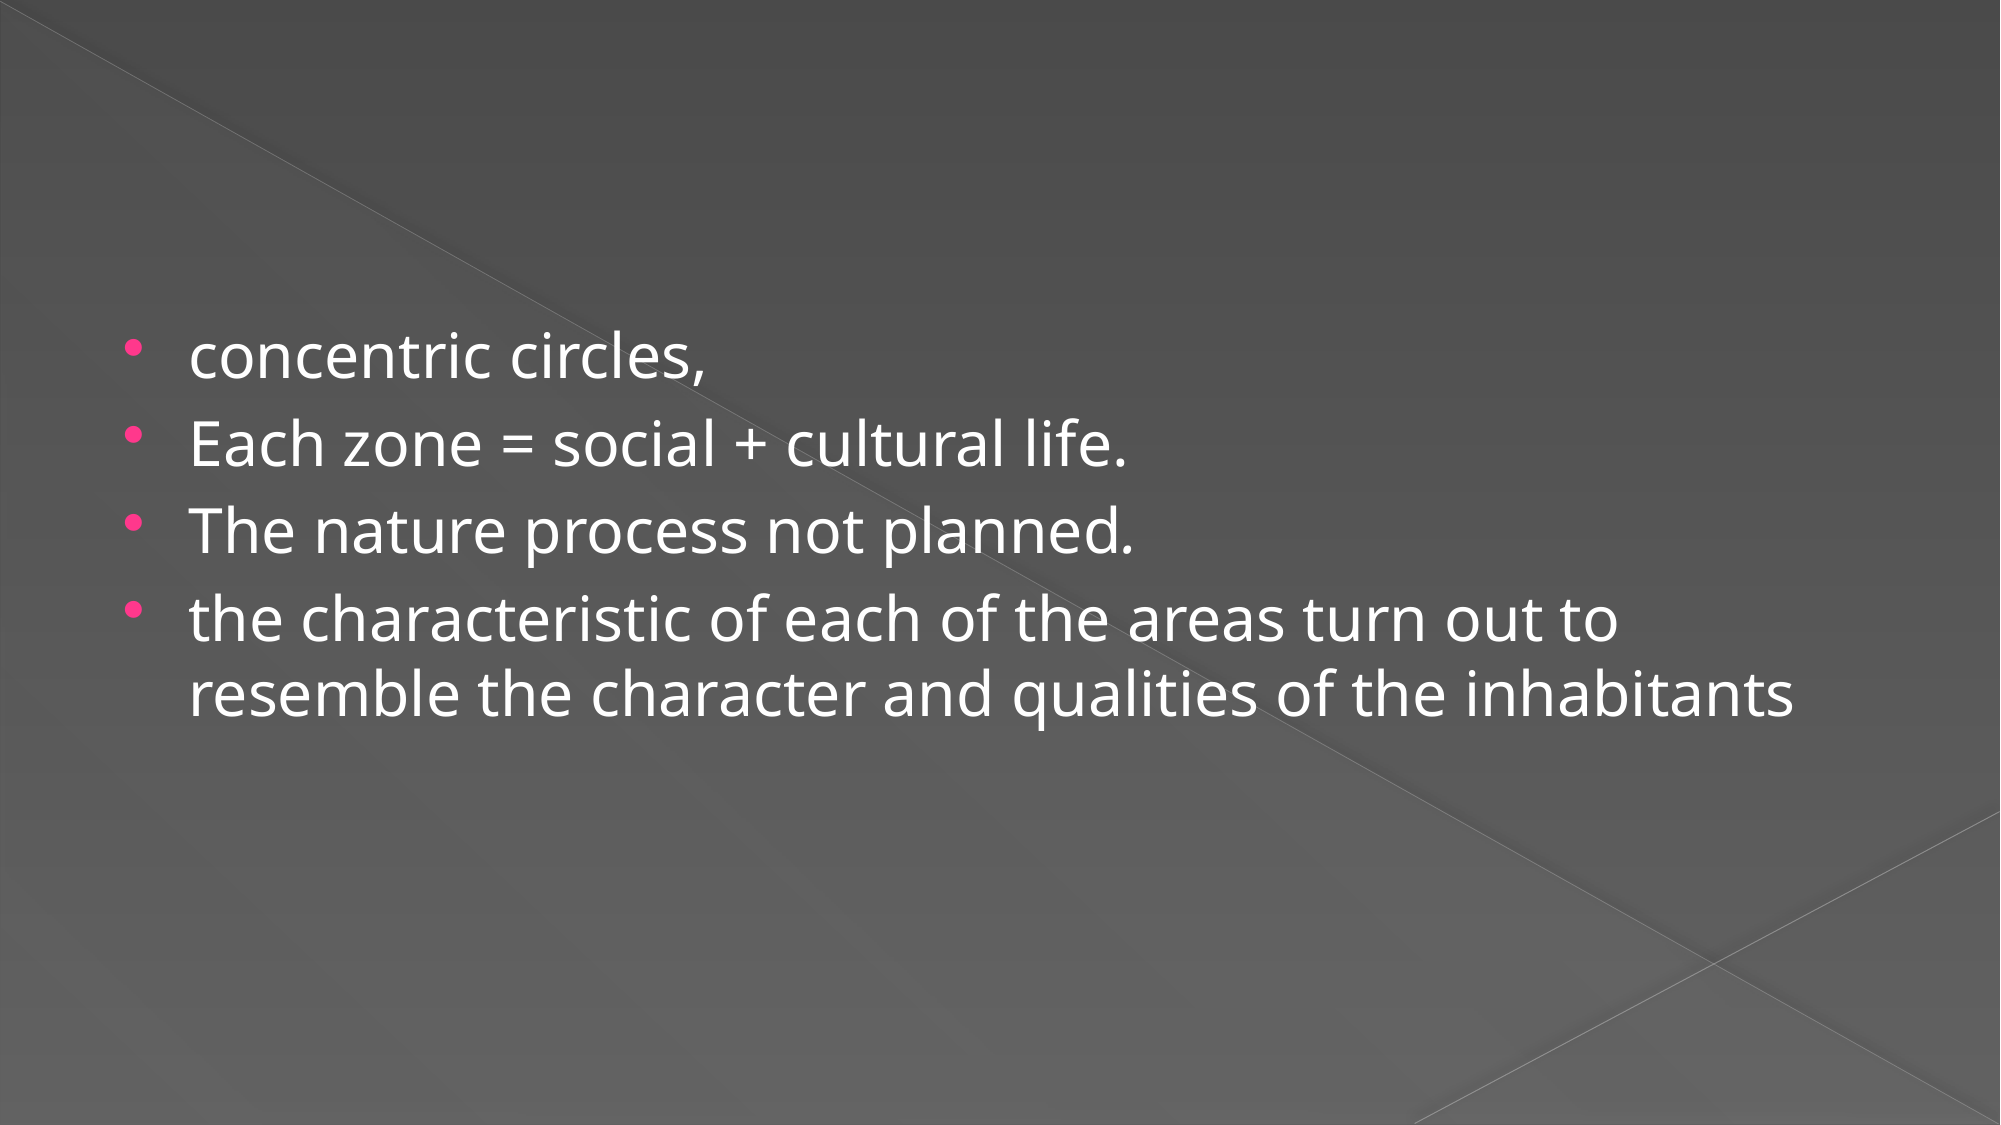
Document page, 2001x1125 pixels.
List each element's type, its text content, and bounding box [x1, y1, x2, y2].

list concentric circles, Each zone = social + cultural life. The nature process not planned. the characteristic of each of the areas turn out to resemble the character and qualities of the inhabitants [99, 308, 1900, 1059]
